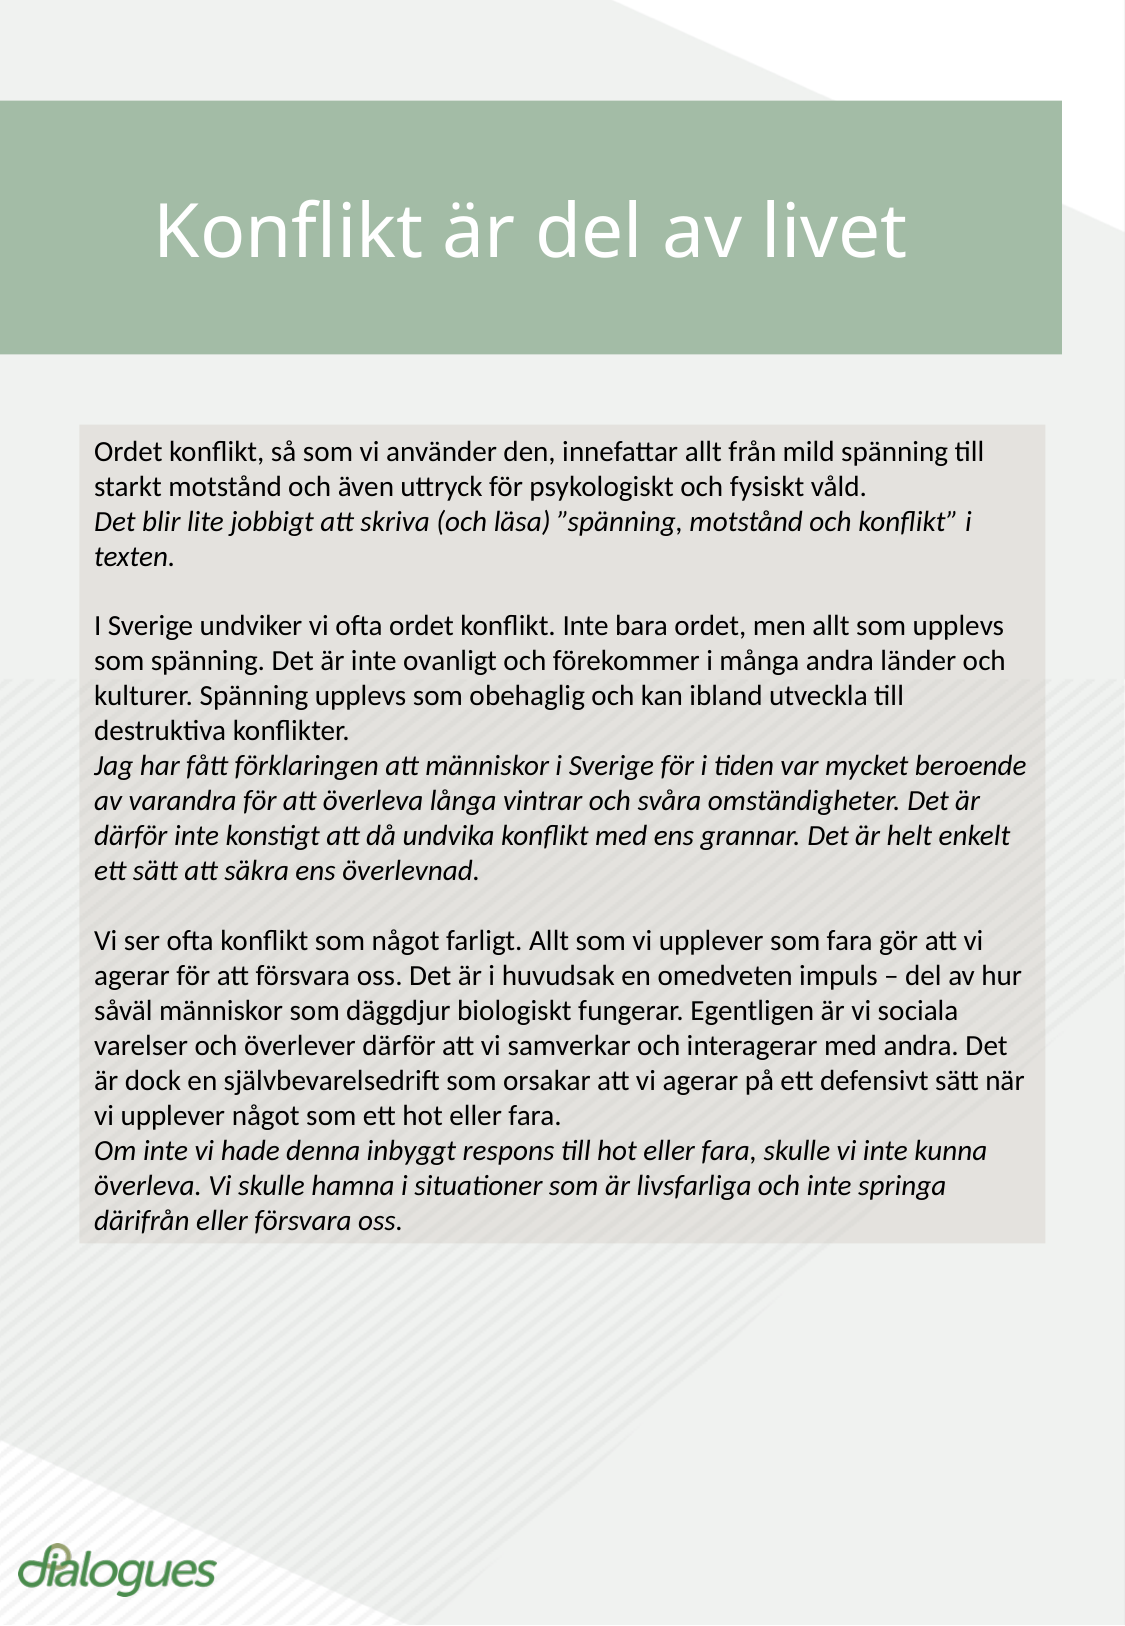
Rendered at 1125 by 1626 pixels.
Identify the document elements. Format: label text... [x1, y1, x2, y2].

picture [0, 0, 1125, 1625]
text_box Konflikt är del av livet [0, 100, 1063, 355]
text_box Ordet konflikt, så som vi använder den, innefattar allt från mild spänning till starkt motstånd och även uttryck för psykologiskt och fysiskt våld. Det blir lite jobbigt att skriva (och läsa) ”spänning, motstånd och konflikt” i texten. I Sverige undviker vi ofta ordet konflikt. Inte bara ordet, men allt som upplevs som spänning. Det är inte ovanligt och förekommer i många andra länder och kulturer. Spänning upplevs som obehaglig och kan ibland utveckla till destruktiva konflikter. Jag har fått förklaringen att människor i Sverige för i tiden var mycket beroende av varandra för att överleva långa vintrar och svåra omständigheter. Det är därför inte konstigt att då undvika konflikt med ens grannar. Det är helt enkelt ett sätt att säkra ens överlevnad. Vi ser ofta konflikt som något farligt. Allt som vi upplever som fara gör att vi agerar för att försvara oss. Det är i huvudsak en omedveten impuls – del av hur såväl människor som däggdjur biologiskt fungerar. Egentligen är vi sociala varelser och överlever därför att vi samverkar och interagerar med andra. Det är dock en självbevarelsedrift som orsakar att vi agerar på ett defensivt sätt när vi upplever något som ett hot eller fara. Om inte vi hade denna inbyggt respons till hot eller fara, skulle vi inte kunna överleva. Vi skulle hamna i situationer som är livsfarliga och inte springa därifrån eller försvara oss. [79, 424, 1046, 1244]
